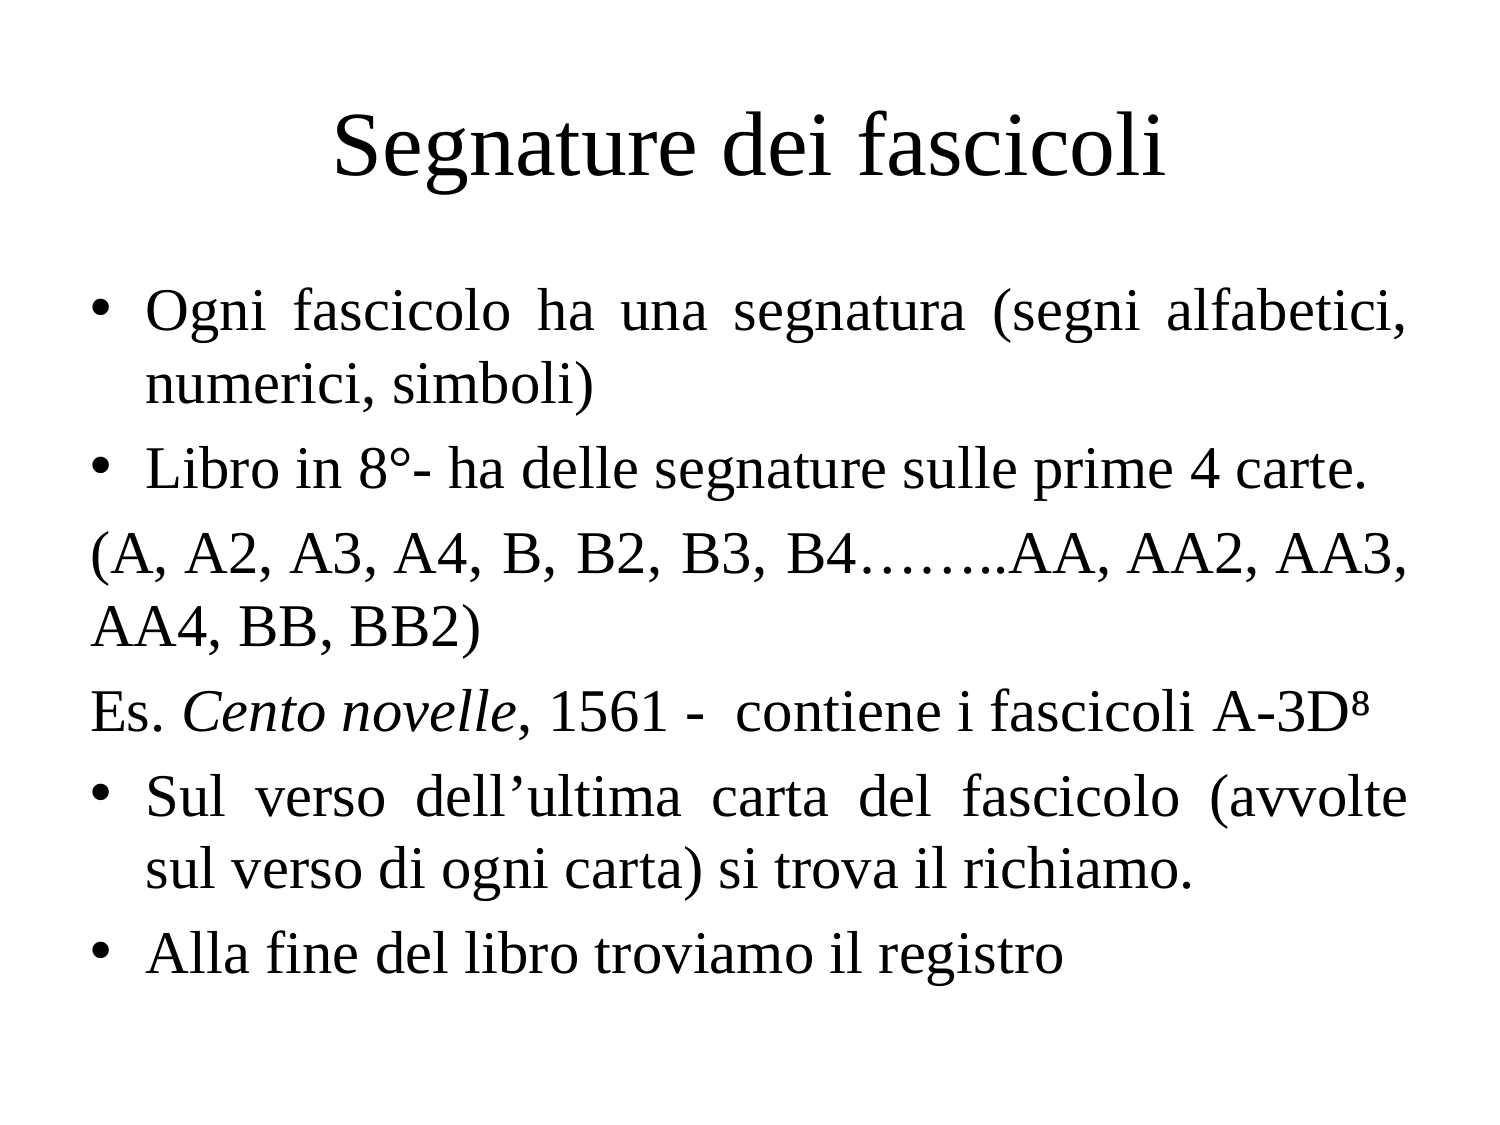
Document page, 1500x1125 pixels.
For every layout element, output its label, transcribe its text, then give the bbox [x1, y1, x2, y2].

list Ogni fascicolo ha una segnatura (segni alfabetici, numerici, simboli) Libro in 8°- ha delle segnature sulle prime 4 carte. (A, A2, A3, A4, B, B2, B3, B4……..AA, AA2, AA3, AA4, BB, BB2) Es. Cento novelle, 1561 - contiene i fascicoli A-3D⁸ Sul verso dell’ultima carta del fascicolo (avvolte sul verso di ogni carta) si trova il richiamo. Alla fine del libro troviamo il registro [75, 262, 1425, 1005]
title Segnature dei fascicoli [75, 45, 1425, 233]
